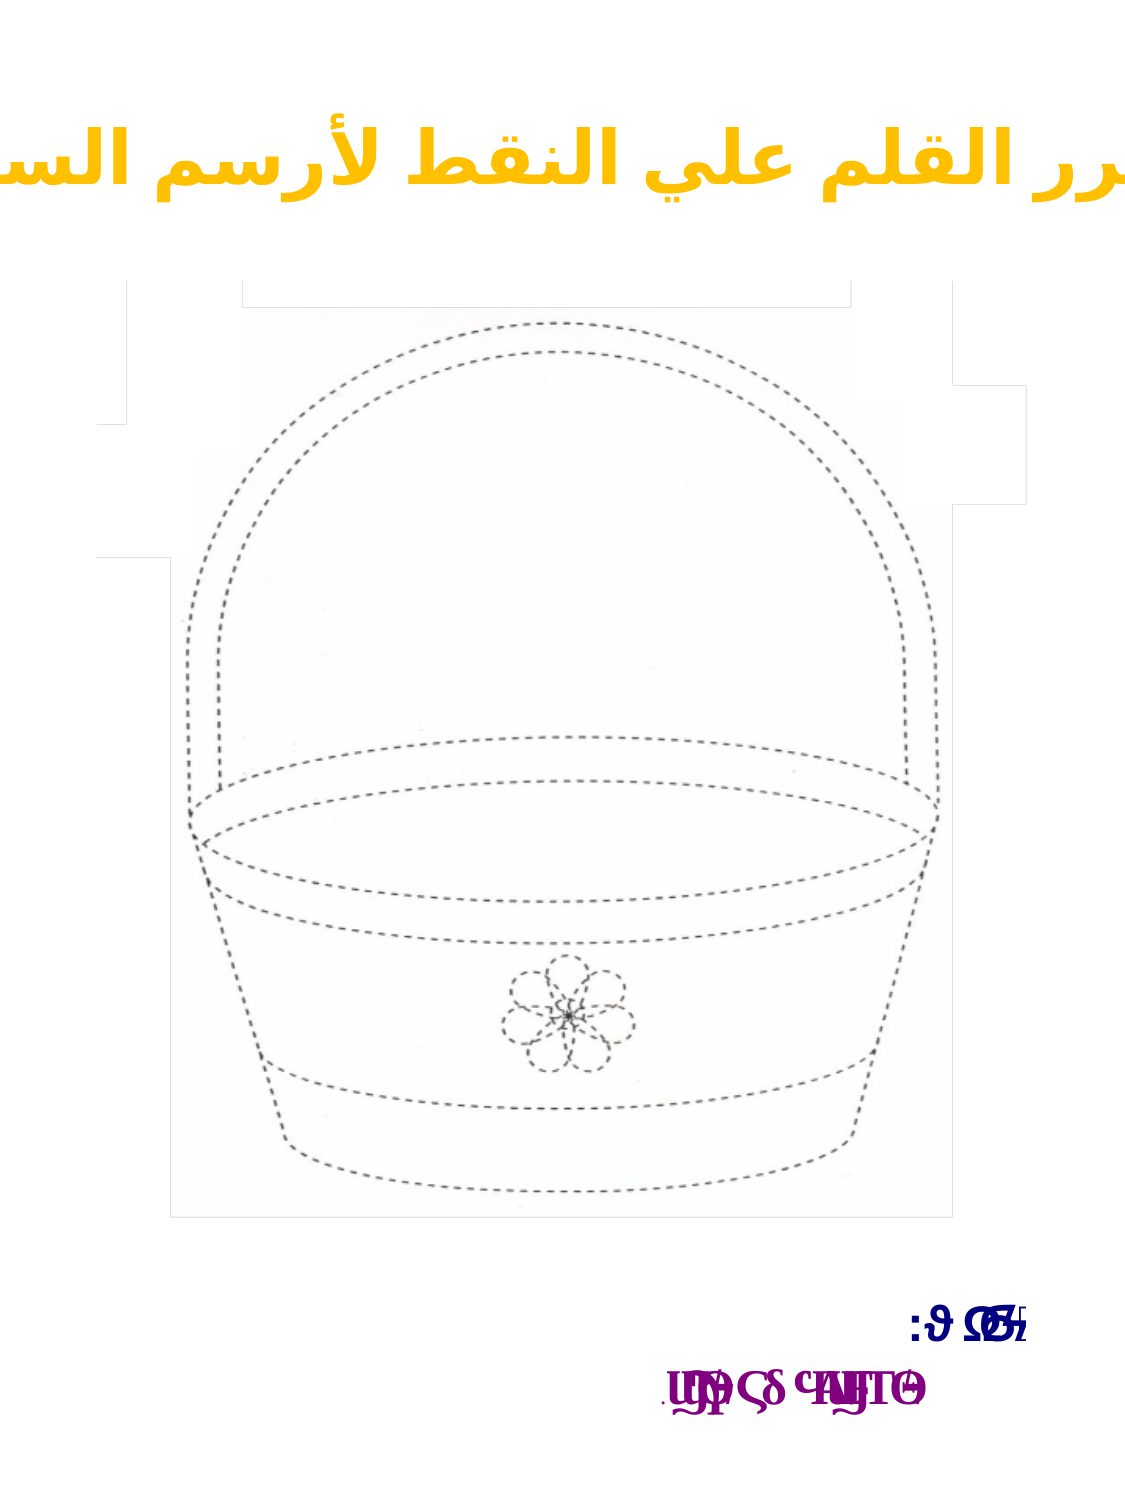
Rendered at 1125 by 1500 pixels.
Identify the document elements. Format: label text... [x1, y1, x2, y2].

picture [0, 1269, 1028, 1416]
picture [97, 281, 1028, 1219]
text_box أمرر القلم علي النقط لأرسم السلة [0, 102, 1125, 207]
